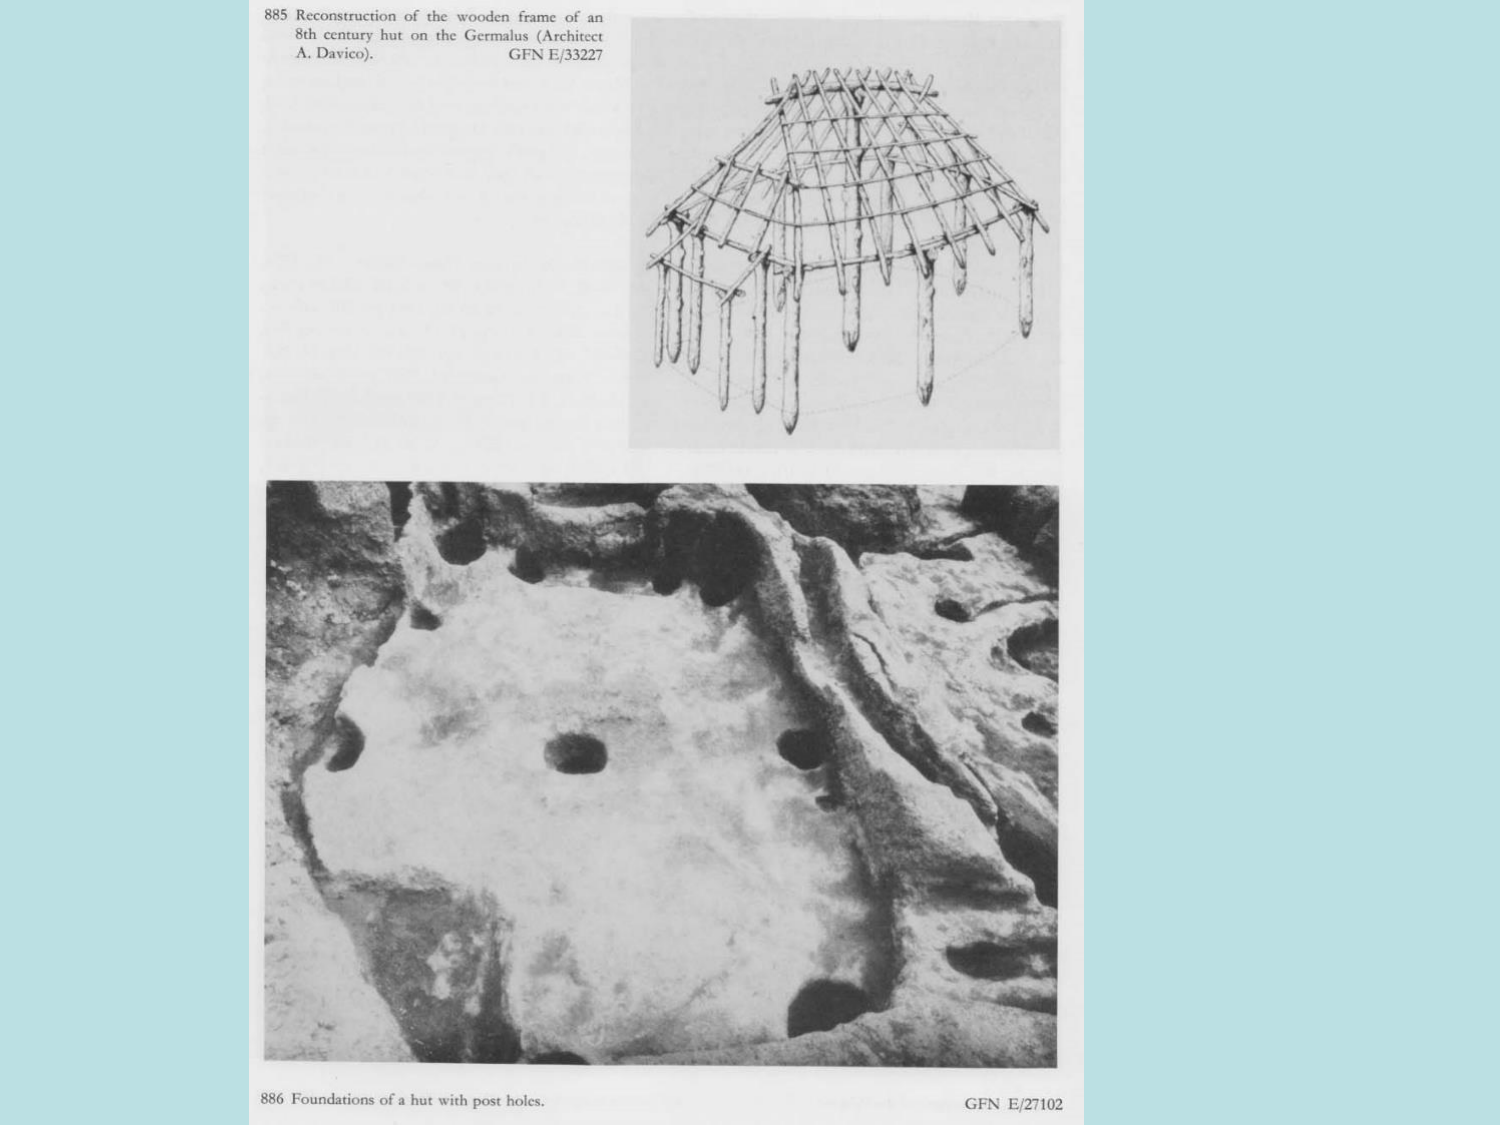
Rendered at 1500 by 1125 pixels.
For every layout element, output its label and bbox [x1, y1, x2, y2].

picture [249, 0, 1084, 1125]
